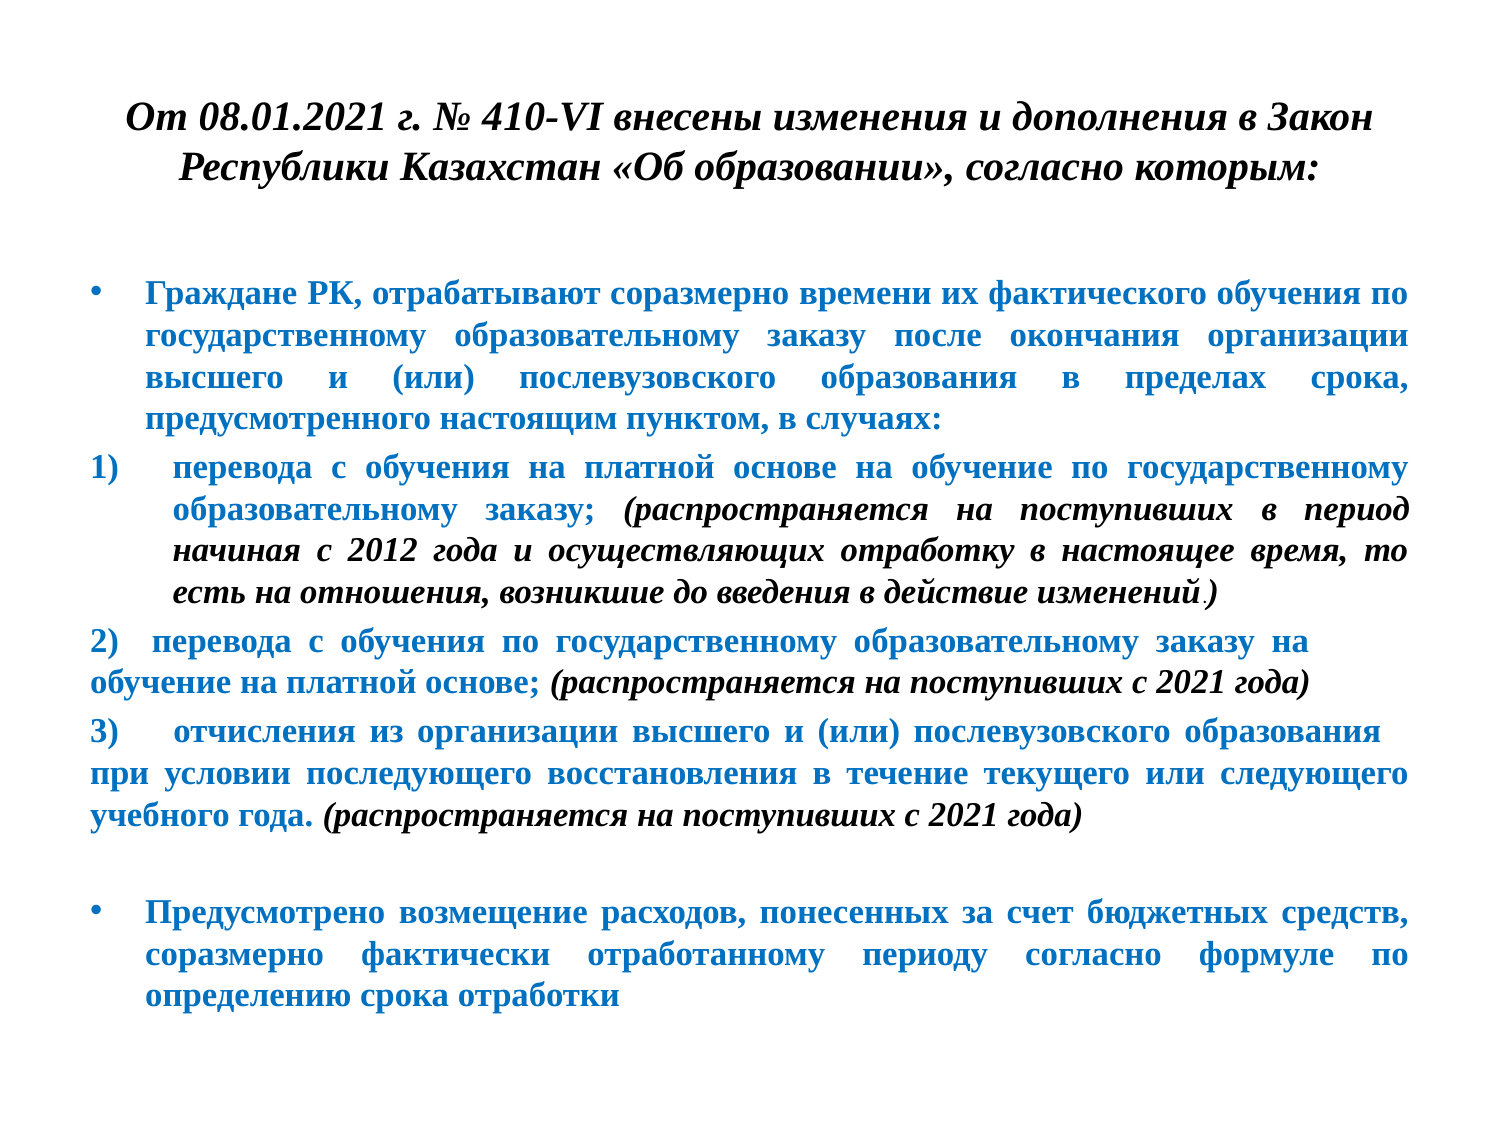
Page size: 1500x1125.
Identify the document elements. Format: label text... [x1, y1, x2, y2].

list Граждане РК, отрабатывают соразмерно времени их фактического обучения по государственному образовательному заказу после окончания организации высшего и (или) послевузовского образования в пределах срока, предусмотренного настоящим пунктом, в случаях: перевода с обучения на платной основе на обучение по государственному образовательному заказу; (распространяется на поступивших в период начиная с 2012 года и осуществляющих отработку в настоящее время, то есть на отношения, возникшие до введения в действие изменений.) 2) перевода с обучения по государственному образовательному заказу на обучение на платной основе; (распространяется на поступивших с 2021 года) 3) отчисления из организации высшего и (или) послевузовского образования при условии последующего восстановления в течение текущего или следующего учебного года. (распространяется на поступивших с 2021 года) Предусмотрено возмещение расходов, понесенных за счет бюджетных средств, соразмерно фактически отработанному периоду согласно формуле по определению срока отработки [75, 262, 1425, 1047]
title От 08.01.2021 г. № 410-VI внесены изменения и дополнения в Закон Республики Казахстан «Об образовании», согласно которым: [75, 45, 1425, 233]
